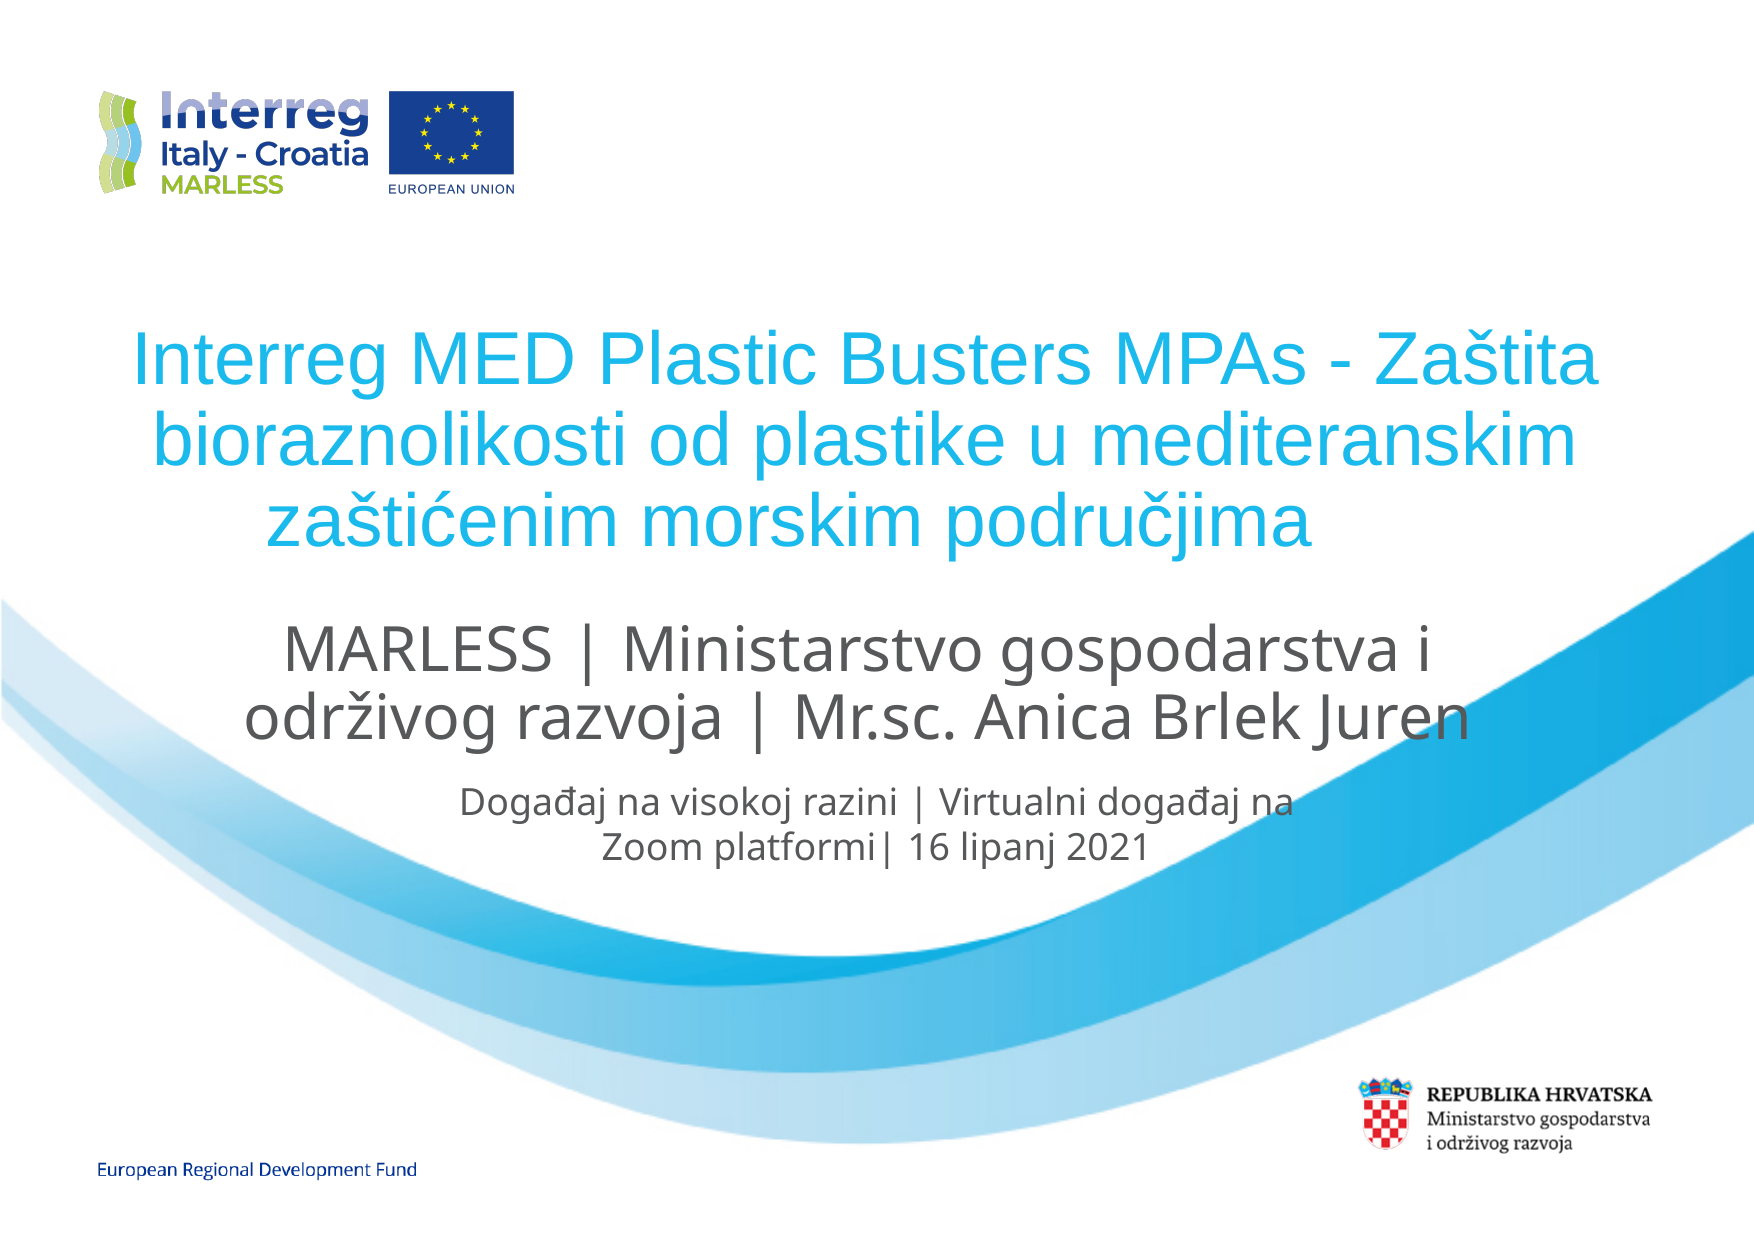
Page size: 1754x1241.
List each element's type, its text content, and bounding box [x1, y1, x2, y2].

picture [0, 512, 1754, 1240]
text_box Događaj na visokoj razini | Virtualni događaj na Zoom platformi| 16 lipanj 2021 [404, 769, 1350, 877]
title Interreg MED Plastic Busters MPAs - Zaštita bioraznolikosti od plastike u mediteranskim zaštićenim morskim područjima [109, 242, 1623, 571]
subtitle MARLESS | Ministarstvo gospodarstva i održivog razvoja | Mr.sc. Anica Brlek Juren [208, 608, 1509, 763]
picture [82, 70, 530, 220]
